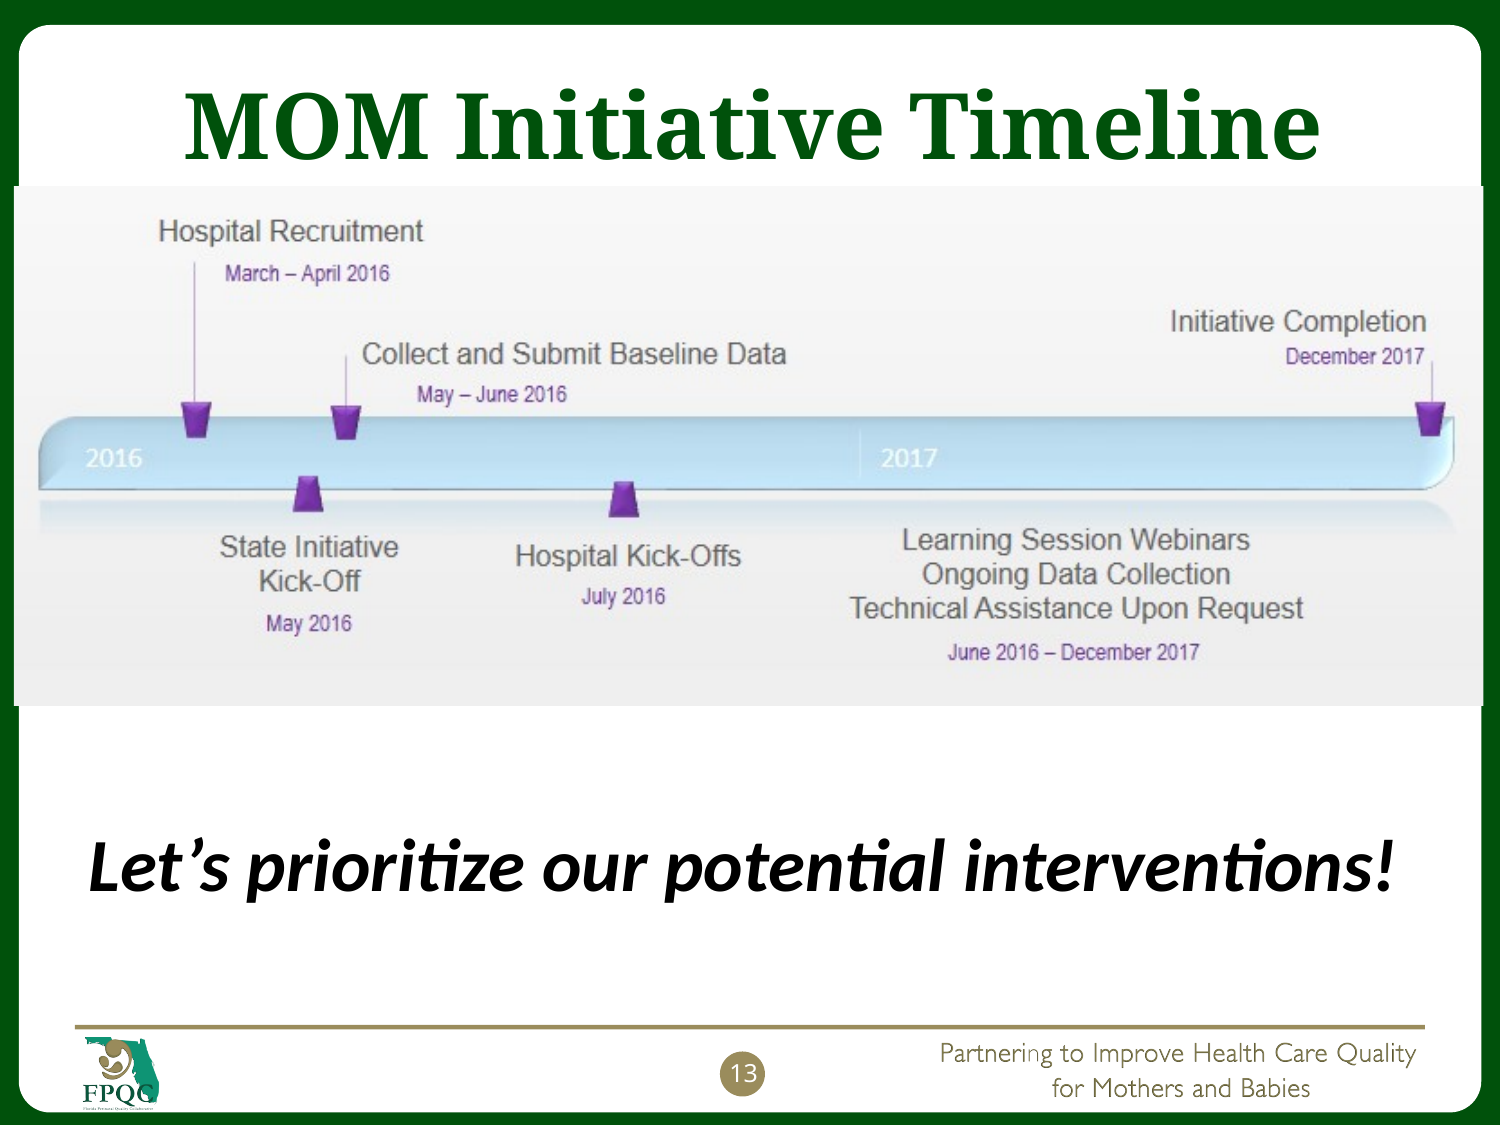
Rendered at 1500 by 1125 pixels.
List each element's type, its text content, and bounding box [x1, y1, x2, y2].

picture [937, 1037, 1425, 1105]
slide_number 13 [712, 1050, 775, 1103]
title MOM Initiative Timeline [78, 29, 1429, 184]
picture [13, 185, 1484, 706]
text_box Let’s prioritize our potential interventions! [73, 809, 1414, 915]
picture [82, 1037, 163, 1112]
